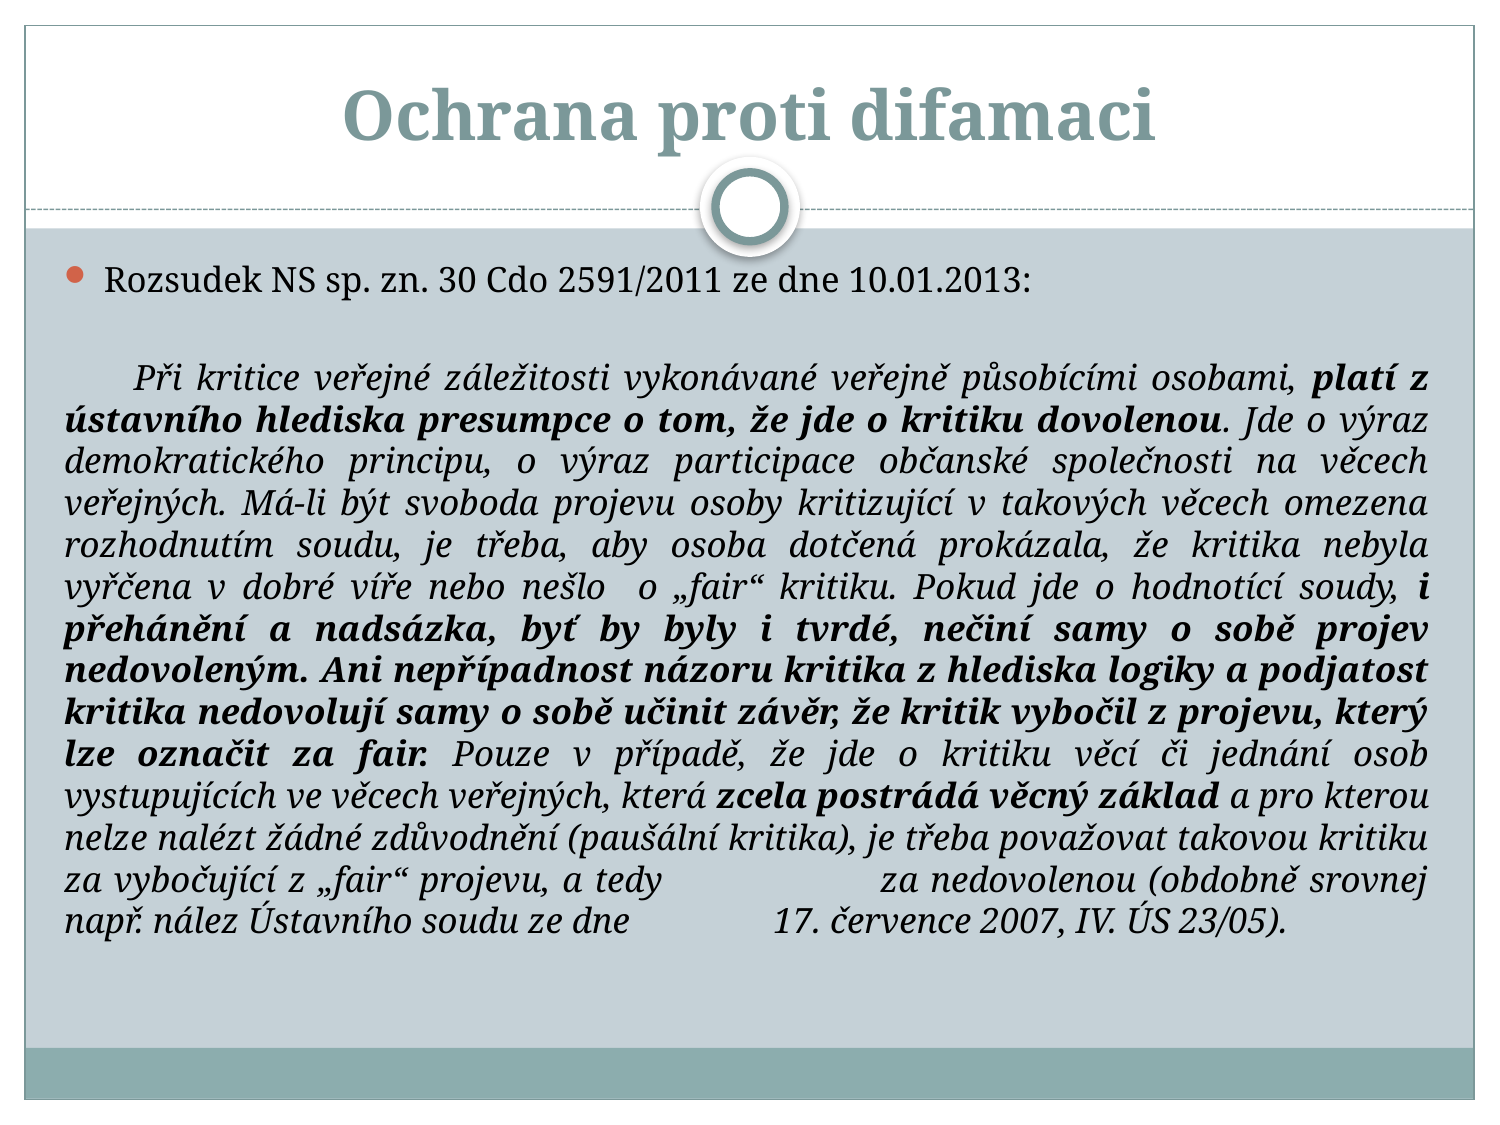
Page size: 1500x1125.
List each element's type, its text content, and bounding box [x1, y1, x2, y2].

list Rozsudek NS sp. zn. 30 Cdo 2591/2011 ze dne 10.01.2013: Při kritice veřejné záležitosti vykonávané veřejně působícími osobami, platí z ústavního hlediska presumpce o tom, že jde o kritiku dovolenou. Jde o výraz demokratického principu, o výraz participace občanské společnosti na věcech veřejných. Má-li být svoboda projevu osoby kritizující v takových věcech omezena rozhodnutím soudu, je třeba, aby osoba dotčená prokázala, že kritika nebyla vyřčena v dobré víře nebo nešlo o „fair“ kritiku. Pokud jde o hodnotící soudy, i přehánění a nadsázka, byť by byly i tvrdé, nečiní samy o sobě projev nedovoleným. Ani nepřípadnost názoru kritika z hlediska logiky a podjatost kritika nedovolují samy o sobě učinit závěr, že kritik vybočil z projevu, který lze označit za fair. Pouze v případě, že jde o kritiku věcí či jednání osob vystupujících ve věcech veřejných, která zcela postrádá věcný základ a pro kterou nelze nalézt žádné zdůvodnění (paušální kritika), je třeba považovat takovou kritiku za vybočující z „fair“ projevu, a tedy za nedovolenou (obdobně srovnej např. nález Ústavního soudu ze dne 17. července 2007, IV. ÚS 23/05). [49, 250, 1445, 1001]
title Ochrana proti difamaci [49, 37, 1450, 162]
